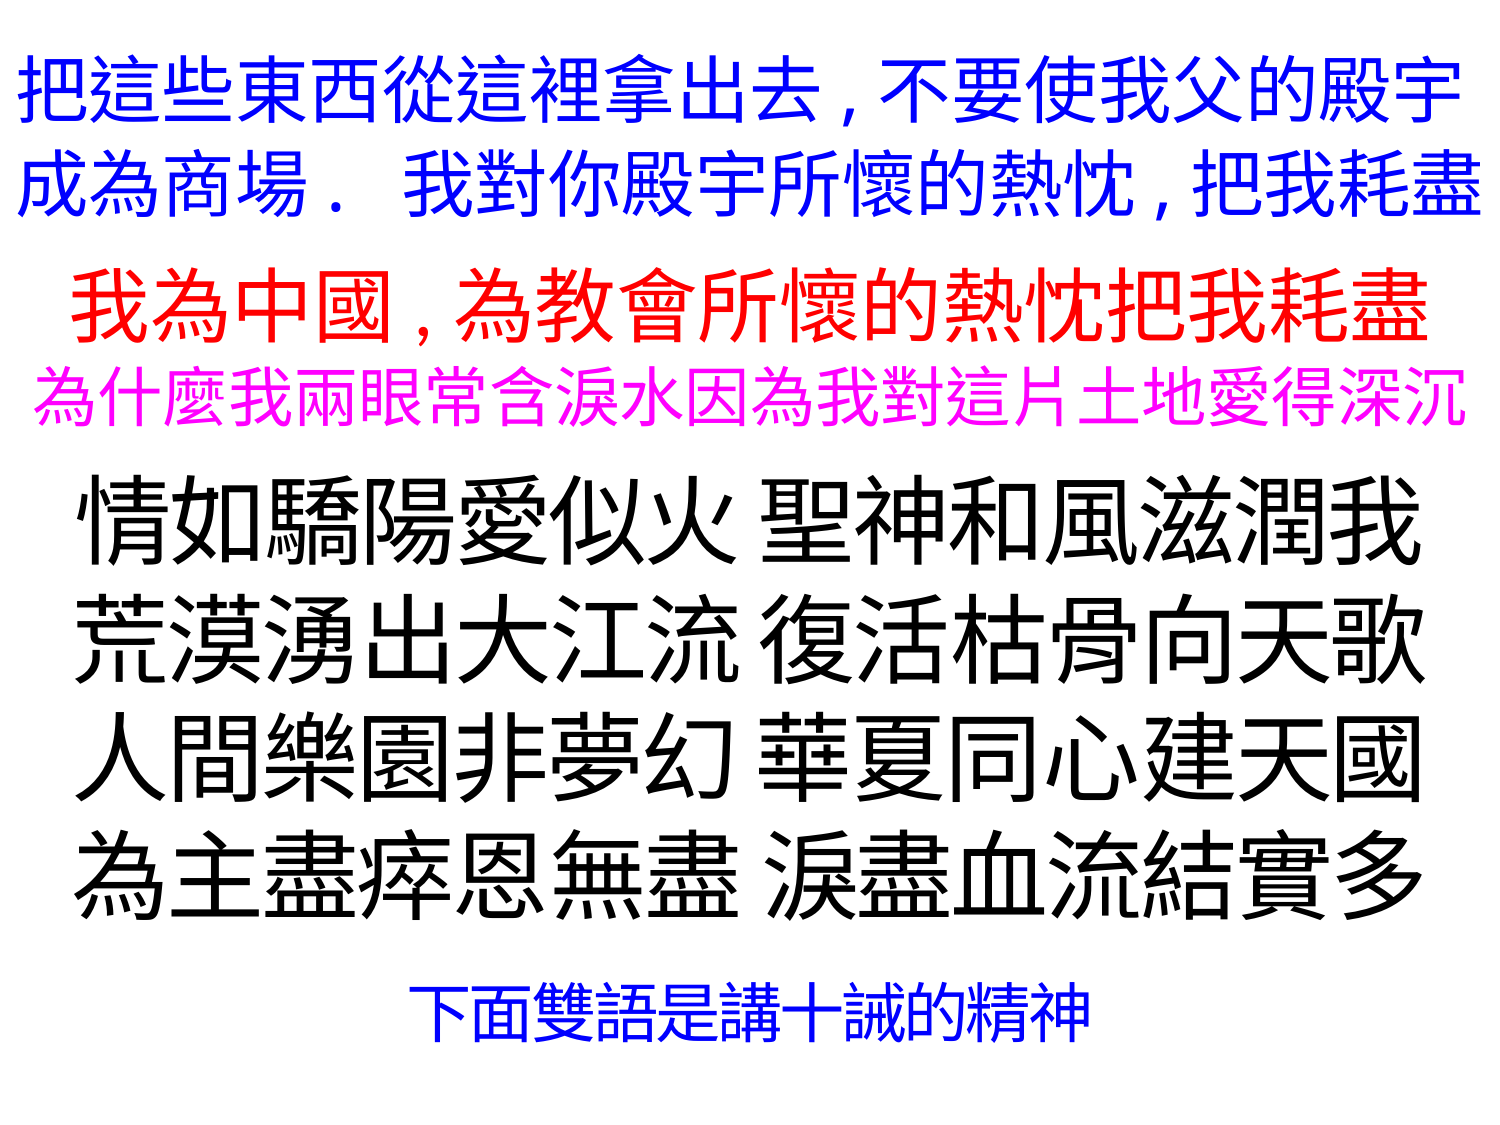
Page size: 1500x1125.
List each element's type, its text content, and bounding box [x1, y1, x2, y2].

subtitle 把這些東西從這裡拿出去,不要使我父的殿宇成為商場. 我對你殿宇所懷的熱忱,把我耗盡 我為中國,為教會所懷的熱忱把我耗盡 為什麼我兩眼常含淚水因為我對這片土地愛得深沉 情如驕陽愛似火 聖神和風滋潤我 荒漠湧出大江流 復活枯骨向天歌 人間樂園非夢幻 華夏同心建天國 為主盡瘁恩無盡 淚盡血流結實多 下面雙語是講十誡的精神 [0, 30, 1500, 1083]
